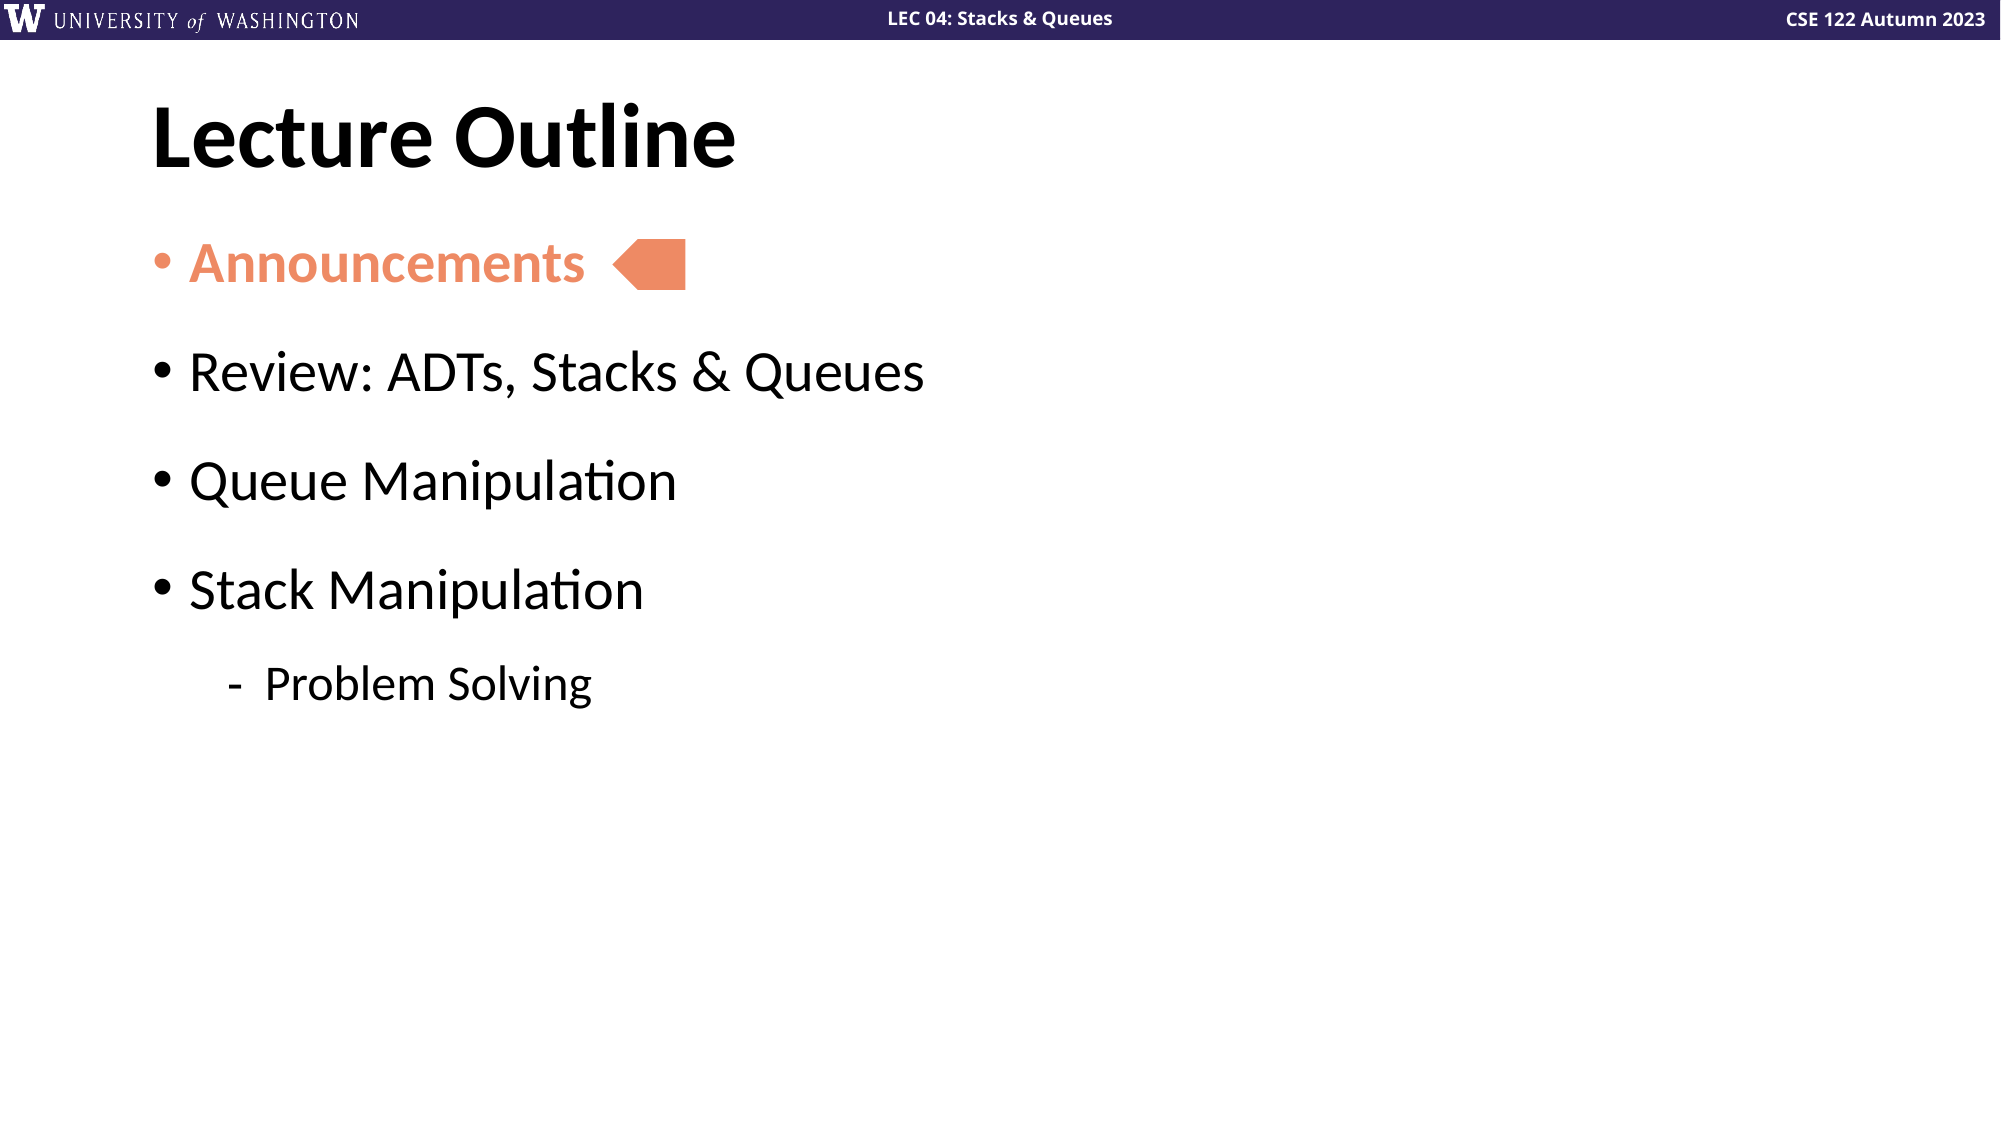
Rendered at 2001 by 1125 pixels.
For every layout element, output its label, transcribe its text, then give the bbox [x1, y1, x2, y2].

list Announcements Review: ADTs, Stacks & Queues Queue Manipulation Stack Manipulation Problem Solving [137, 224, 1863, 1014]
text_box [610, 238, 687, 291]
title Lecture Outline [137, 74, 1863, 200]
picture [4, 4, 358, 33]
